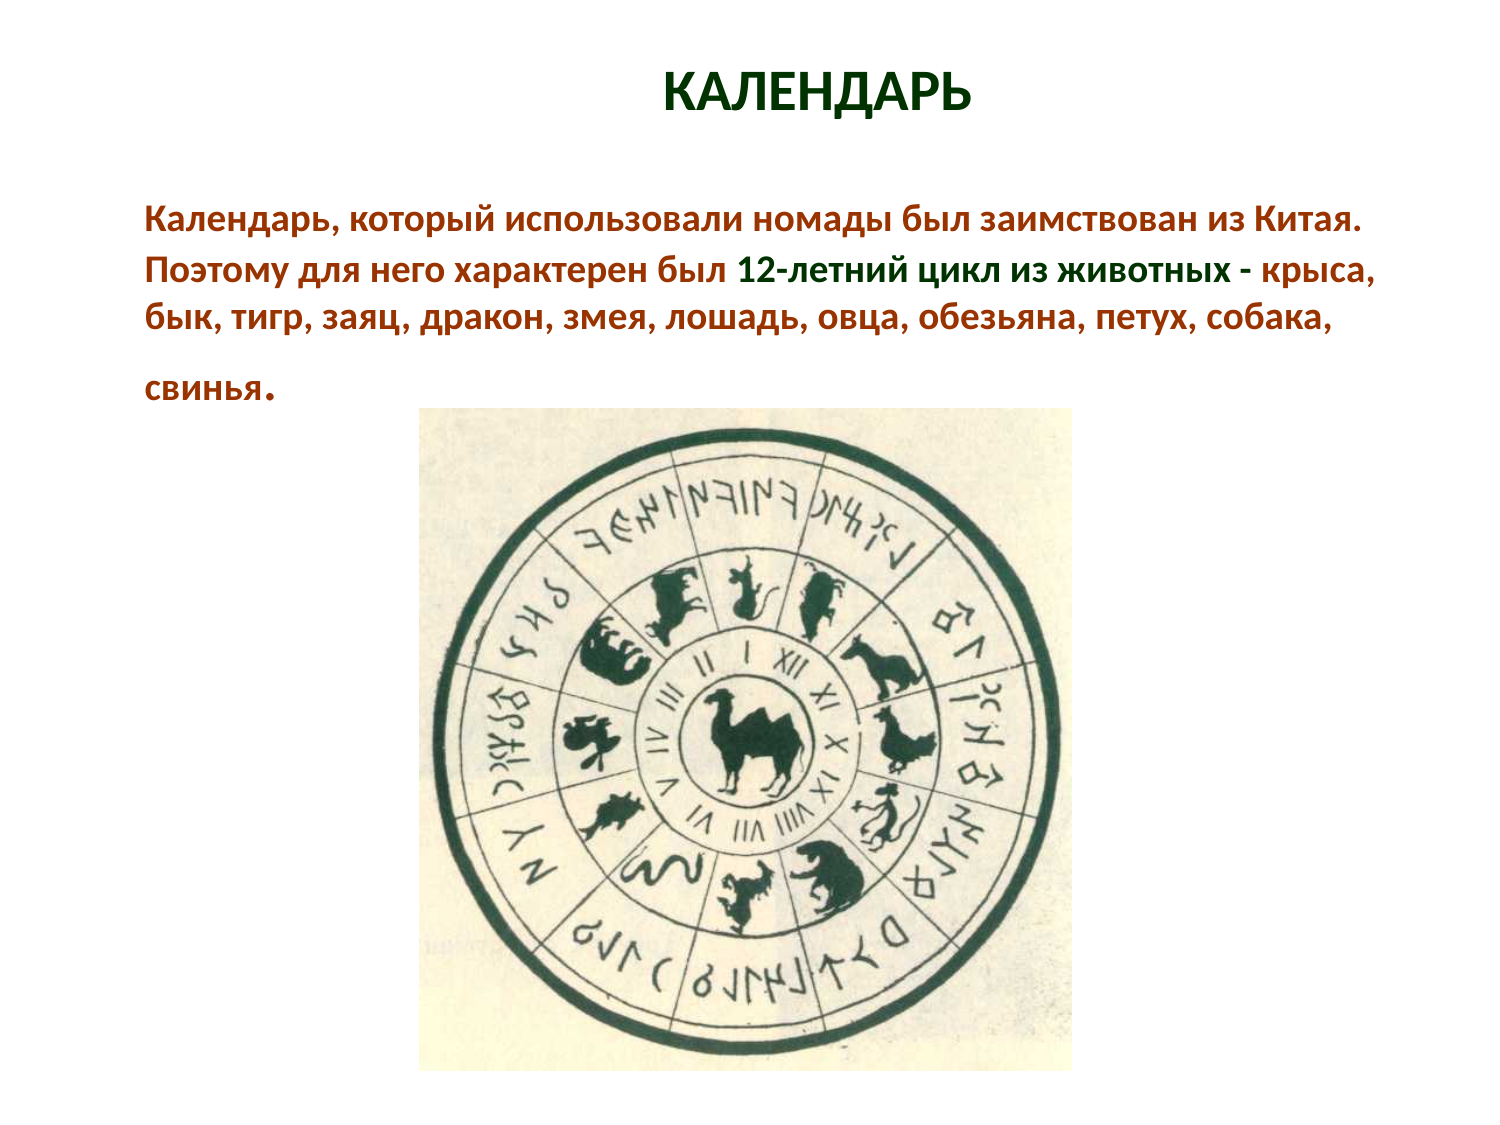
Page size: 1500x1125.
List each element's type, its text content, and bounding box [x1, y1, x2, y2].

list Календарь, который использовали номады был заимствован из Китая. Поэтому для него характерен был 12-летний цикл из животных - крыса, бык, тигр, заяц, дракон, змея, лошадь, овца, обезьяна, петух, собака, свинья. [76, 160, 1427, 421]
picture [418, 408, 1072, 1071]
title КАЛЕНДАРЬ [0, 19, 1500, 135]
